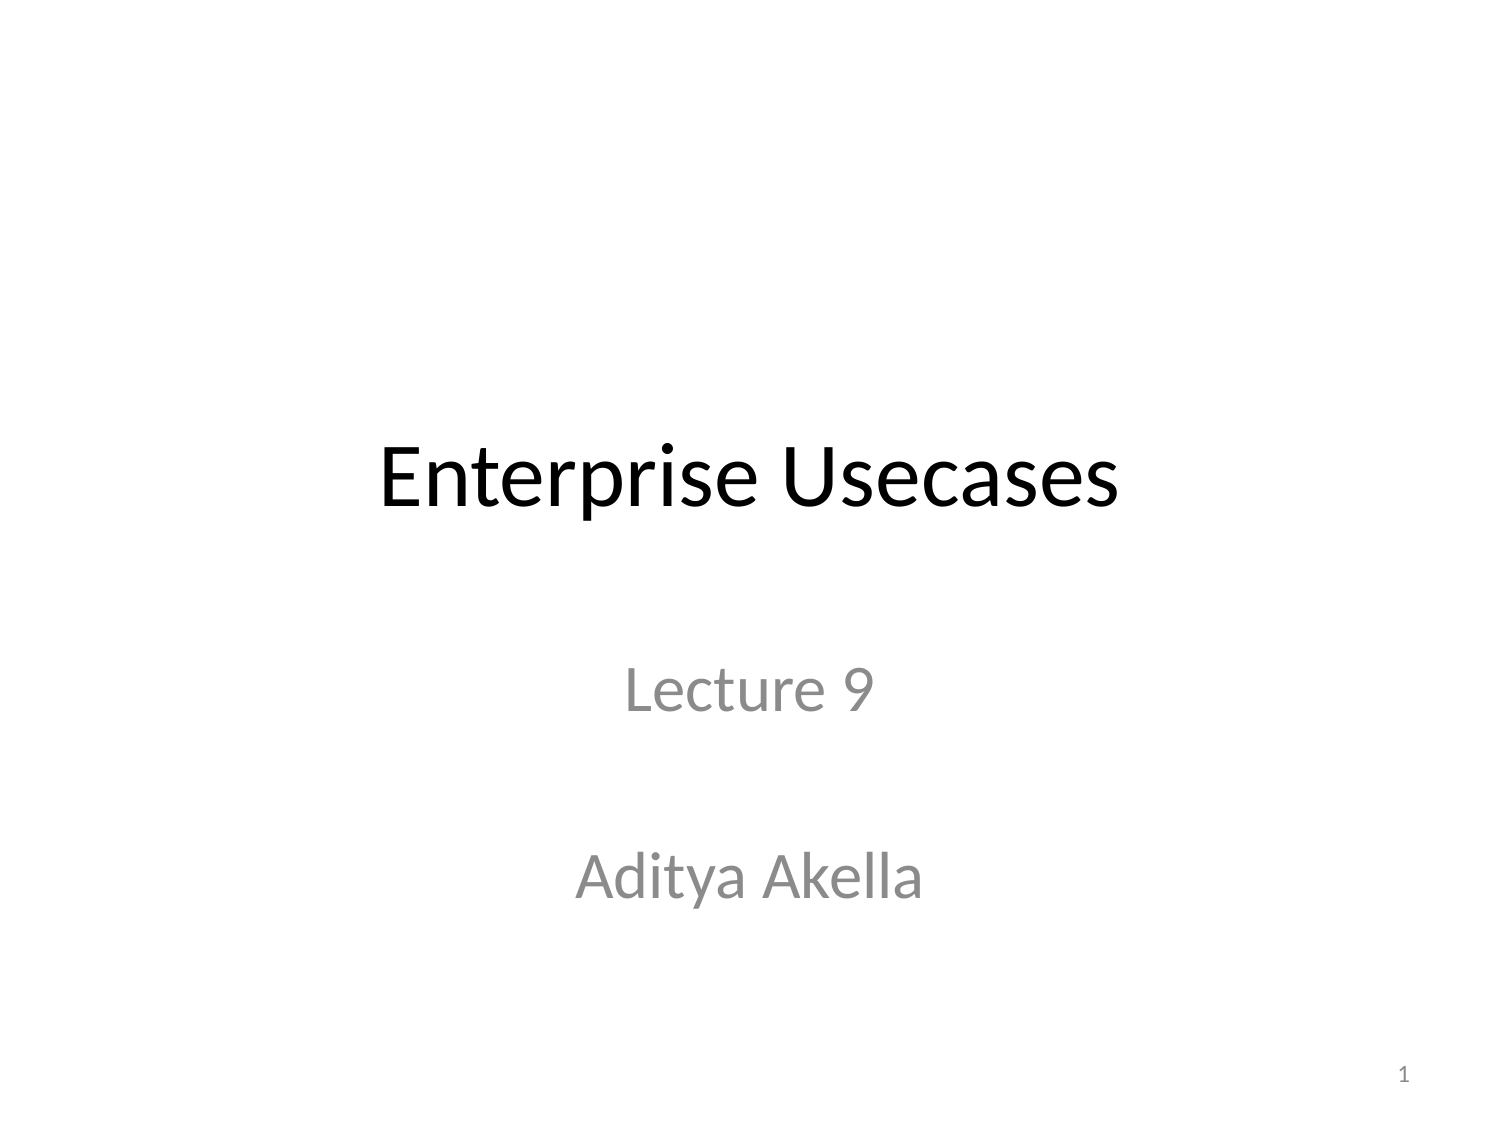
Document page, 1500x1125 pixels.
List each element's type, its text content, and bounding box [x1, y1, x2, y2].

subtitle Lecture 9 Aditya Akella [225, 637, 1275, 925]
title Enterprise Usecases [112, 349, 1388, 591]
slide_number 1 [1074, 1042, 1425, 1103]
